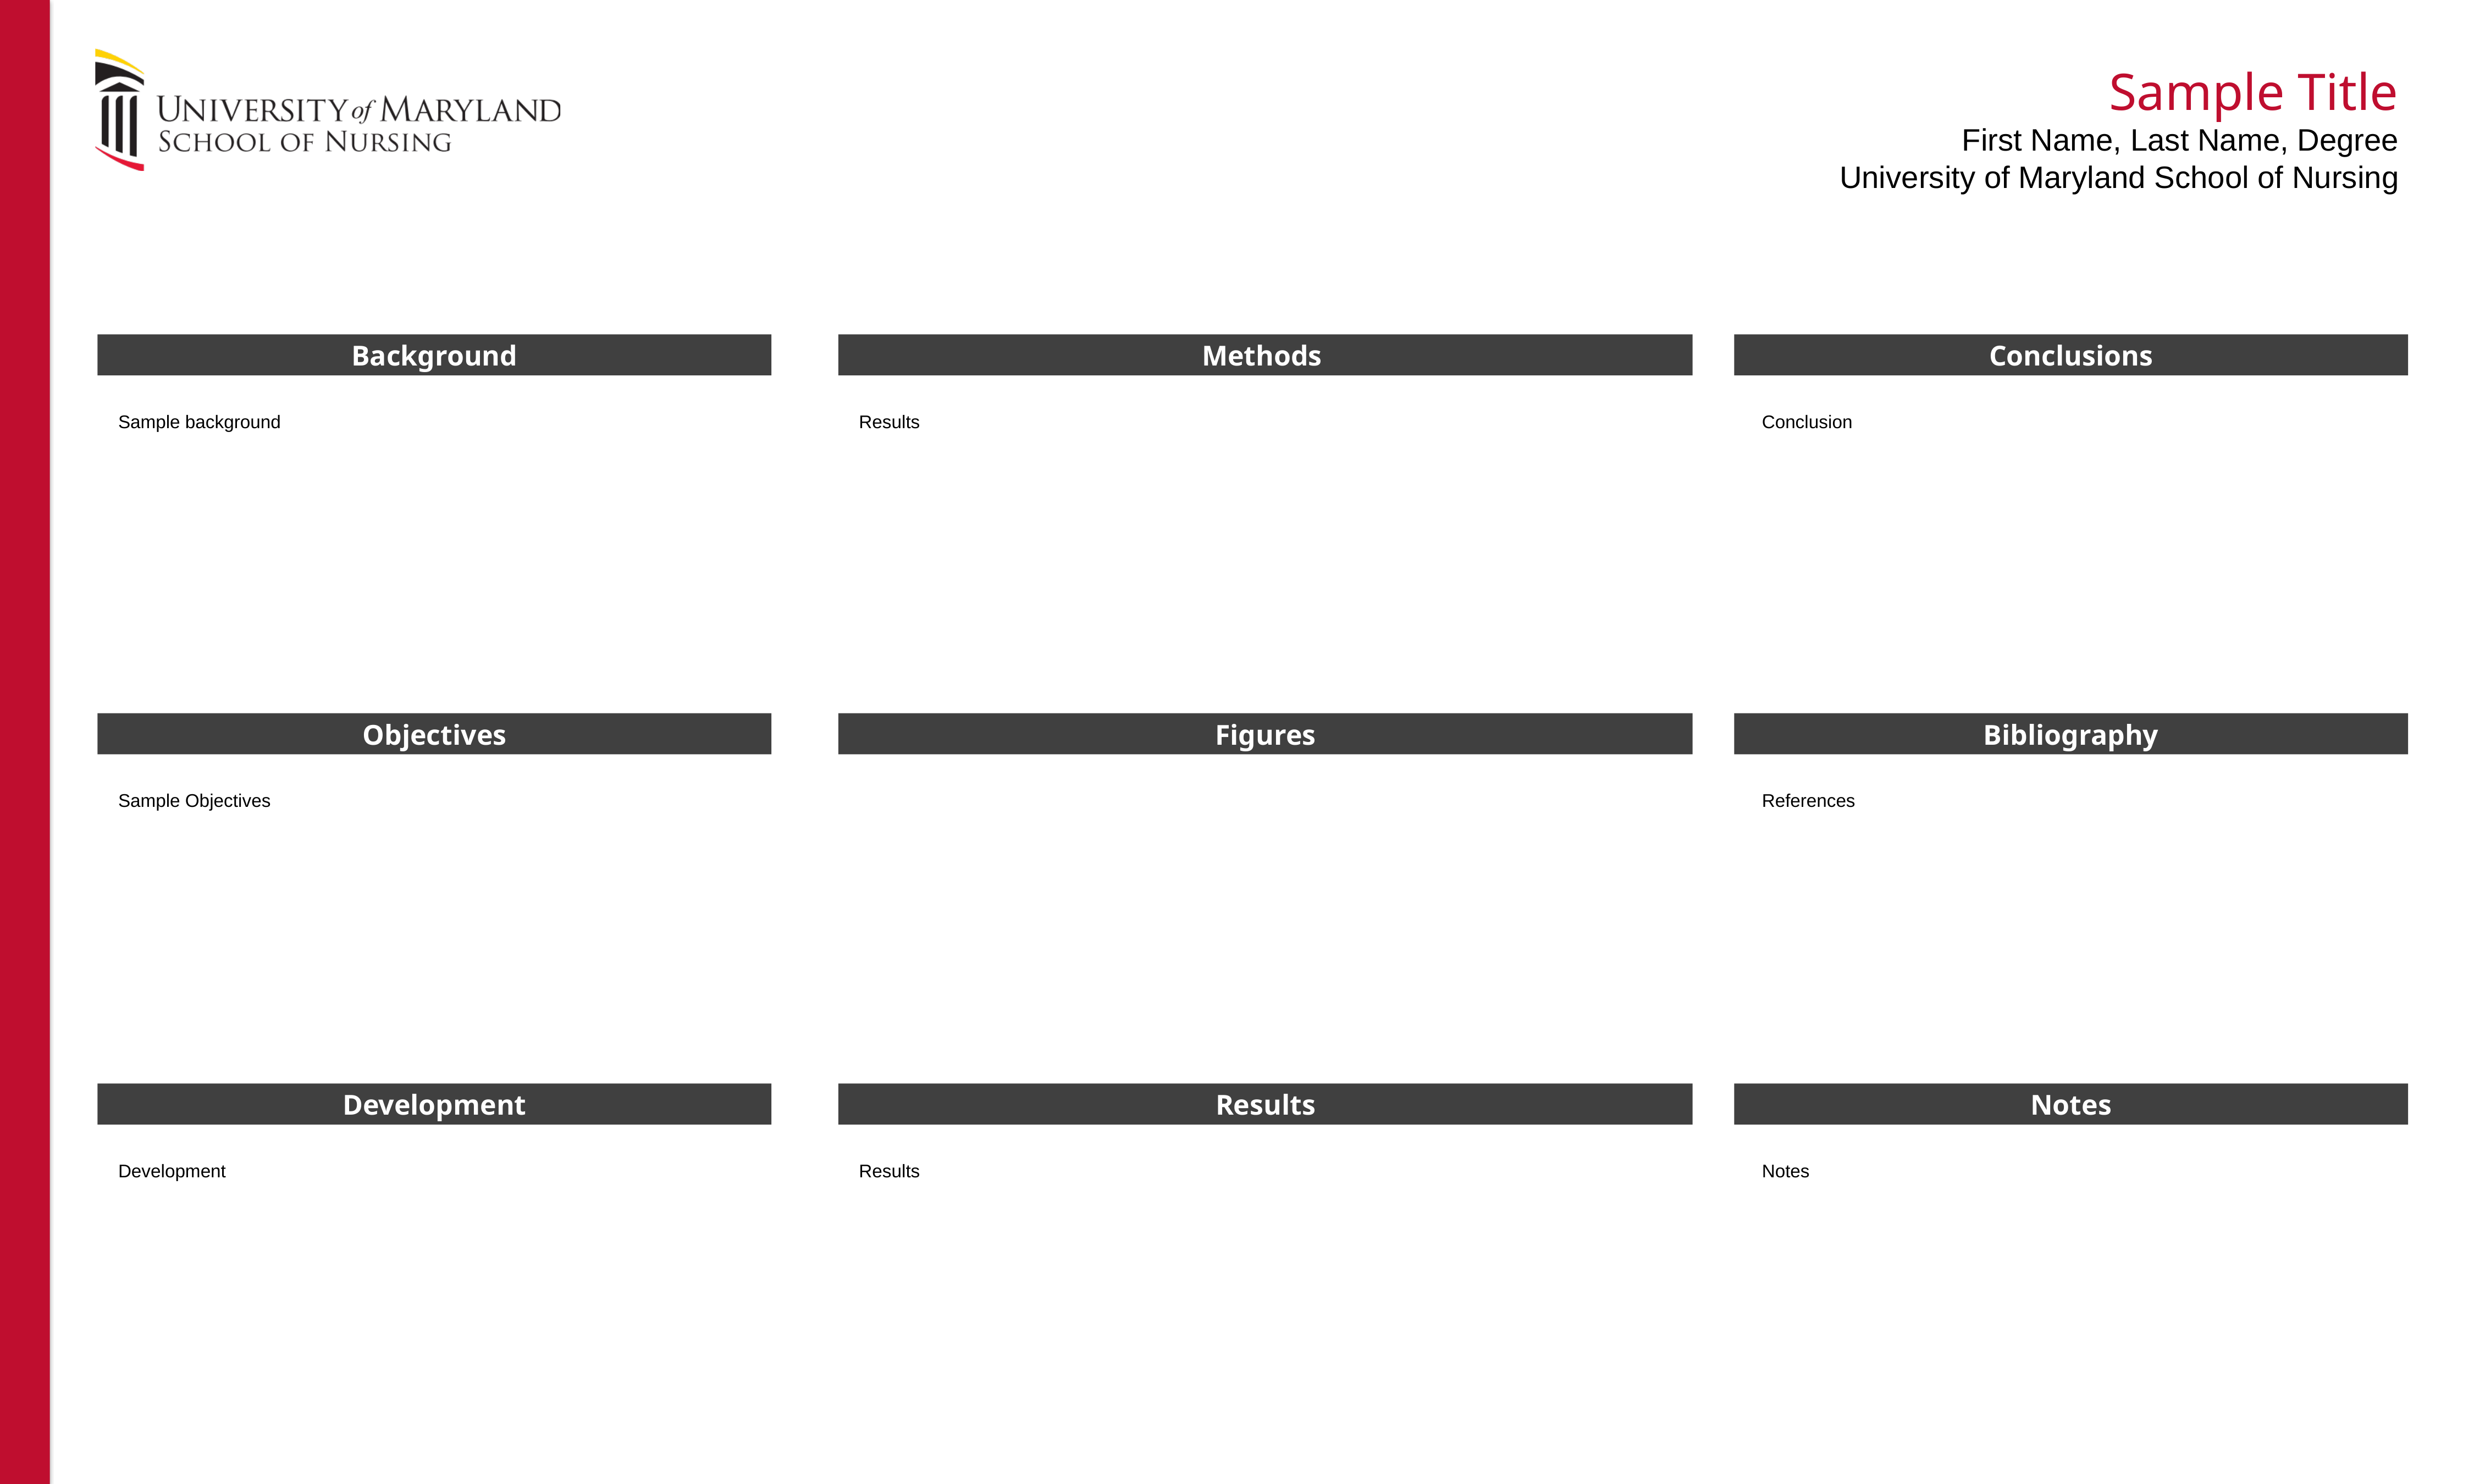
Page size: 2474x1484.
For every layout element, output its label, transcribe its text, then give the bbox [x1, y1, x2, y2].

text_box References [1741, 779, 2409, 820]
text_box Conclusion [1741, 401, 2409, 441]
text_box Background [97, 334, 772, 375]
text_box Figures [838, 713, 1693, 755]
text_box Development [97, 1083, 772, 1125]
text_box Results [838, 1083, 1693, 1125]
text_box Conclusions [1734, 334, 2409, 375]
text_box Sample Title First Name, Last Name, Degree University of Maryland School of Nursing [1106, 50, 2420, 203]
text_box Notes [1741, 1150, 2409, 1190]
text_box Sample background [97, 401, 772, 441]
text_box Development [97, 1150, 772, 1190]
text_box Results [838, 1150, 1693, 1190]
text_box Bibliography [1734, 713, 2409, 755]
text_box Sample Objectives [97, 779, 772, 820]
text_box Methods [838, 334, 1693, 375]
text_box Objectives [97, 713, 772, 755]
text_box Notes [1734, 1083, 2409, 1125]
text_box Results [838, 401, 1693, 441]
